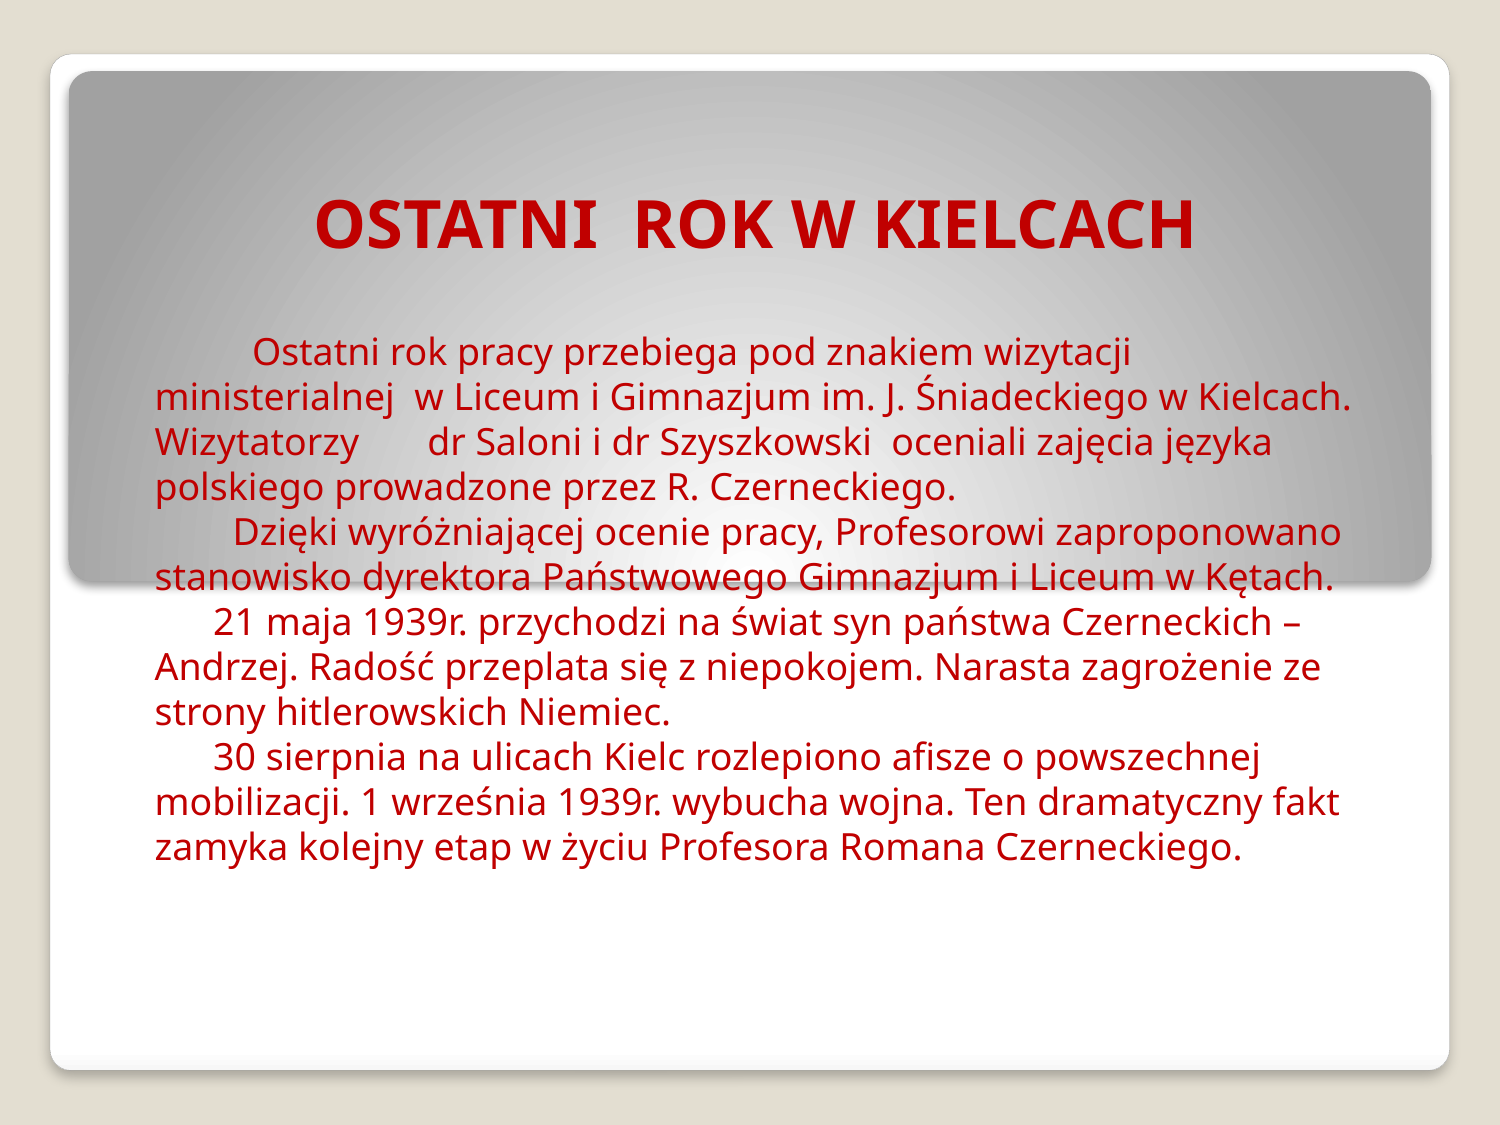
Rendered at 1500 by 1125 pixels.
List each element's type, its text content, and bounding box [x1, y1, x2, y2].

subtitle Ostatni rok pracy przebiega pod znakiem wizytacji ministerialnej w Liceum i Gimnazjum im. J. Śniadeckiego w Kielcach. Wizytatorzy dr Saloni i dr Szyszkowski oceniali zajęcia języka polskiego prowadzone przez R. Czerneckiego. Dzięki wyróżniającej ocenie pracy, Profesorowi zaproponowano stanowisko dyrektora Państwowego Gimnazjum i Liceum w Kętach. 21 maja 1939r. przychodzi na świat syn państwa Czerneckich – Andrzej. Radość przeplata się z niepokojem. Narasta zagrożenie ze strony hitlerowskich Niemiec. 30 sierpnia na ulicach Kielc rozlepiono afisze o powszechnej mobilizacji. 1 września 1939r. wybucha wojna. Ten dramatyczny fakt zamyka kolejny etap w życiu Profesora Romana Czerneckiego. [118, 328, 1394, 755]
title OSTATNI ROK W KIELCACH [118, 128, 1394, 270]
